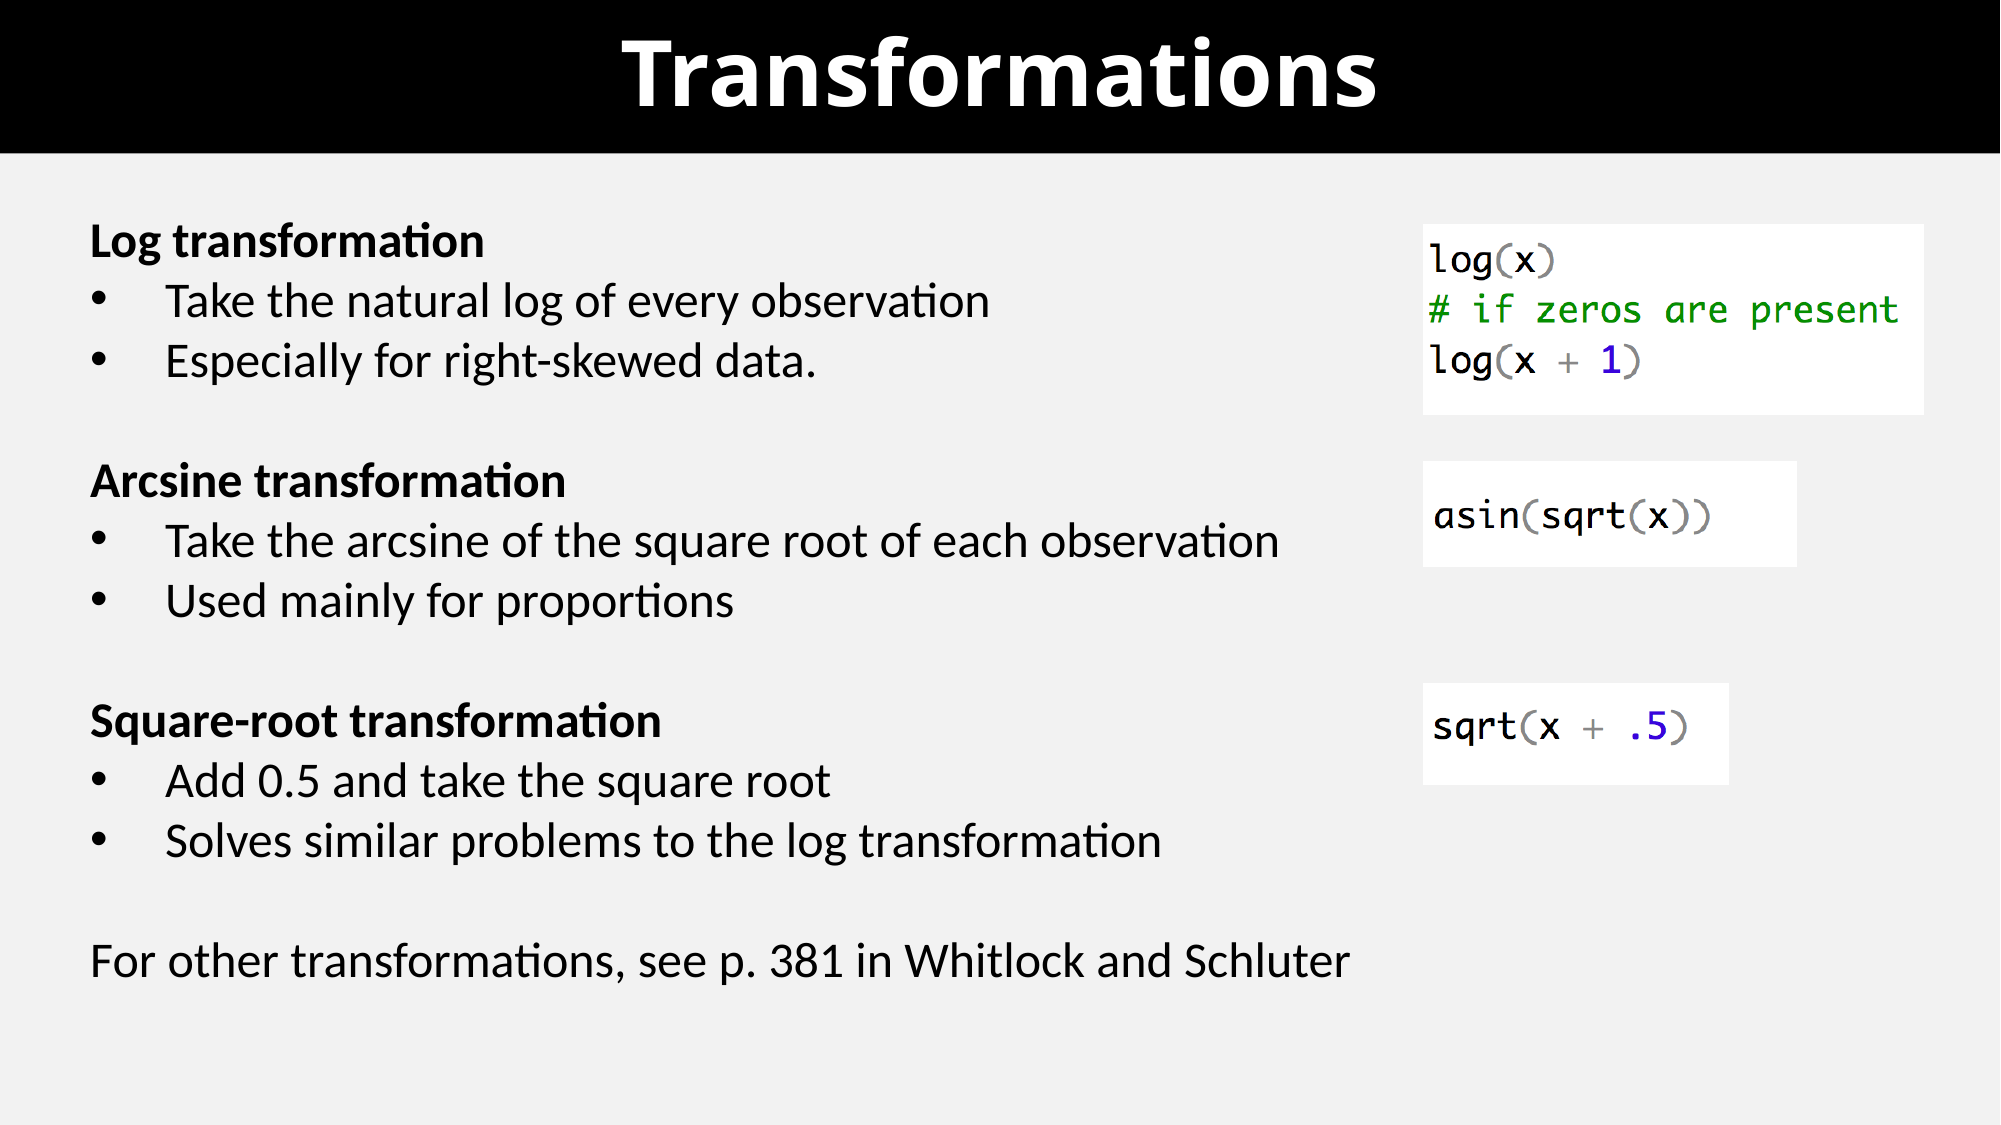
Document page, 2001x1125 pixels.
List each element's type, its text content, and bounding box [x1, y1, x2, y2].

text_box Log transformation Take the natural log of every observation Especially for right-skewed data. Arcsine transformation Take the arcsine of the square root of each observation Used mainly for proportions Square-root transformation Add 0.5 and take the square root Solves similar problems to the log transformation For other transformations, see p. 381 in Whitlock and Schluter [75, 200, 2000, 1041]
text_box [1423, 224, 1924, 785]
title Transformations [0, 0, 2000, 154]
